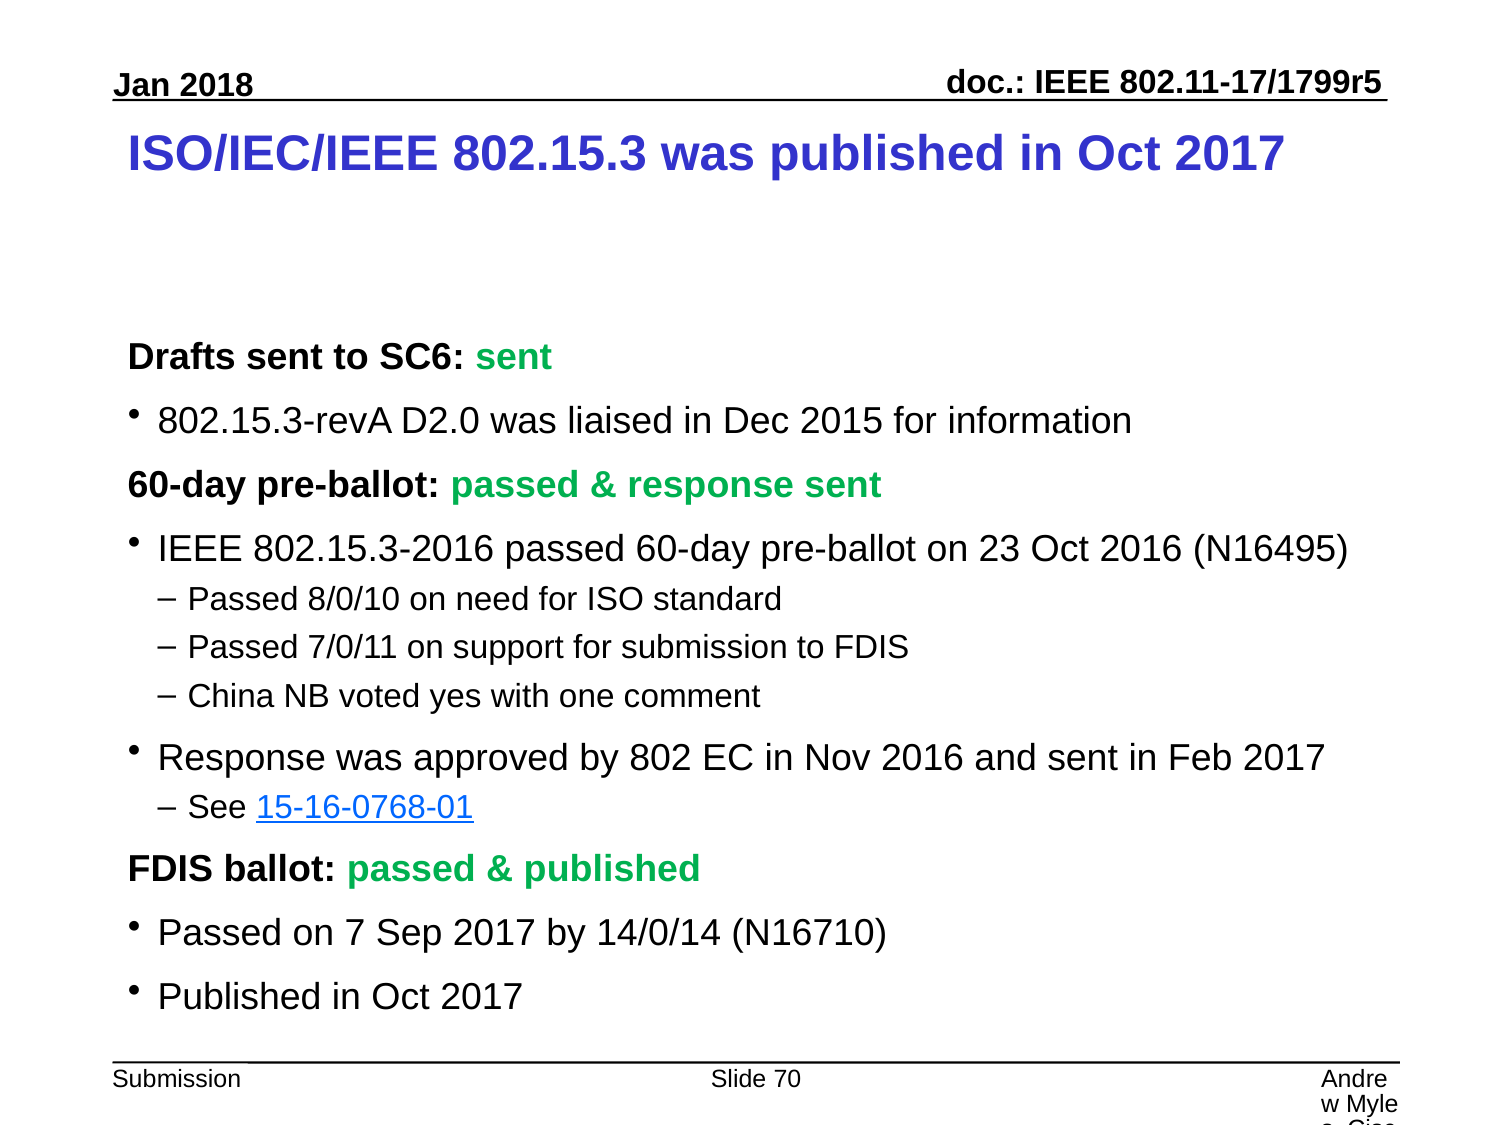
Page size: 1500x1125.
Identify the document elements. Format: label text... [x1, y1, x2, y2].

title ISO/IEC/IEEE 802.15.3 was published in Oct 2017 [112, 112, 1388, 288]
slide_number Slide 70 [709, 1061, 803, 1093]
footer Andrew Myles, Cisco [1320, 1061, 1402, 1093]
list Drafts sent to SC6: sent 802.15.3-revA D2.0 was liaised in Dec 2015 for information 60-day pre-ballot: passed & response sent IEEE 802.15.3-2016 passed 60-day pre-ballot on 23 Oct 2016 (N16495) Passed 8/0/10 on need for ISO standard Passed 7/0/11 on support for submission to FDIS China NB voted yes with one comment Response was approved by 802 EC in Nov 2016 and sent in Feb 2017 See 15-16-0768-01 FDIS ballot: passed & published Passed on 7 Sep 2017 by 14/0/14 (N16710) Published in Oct 2017 [112, 324, 1388, 1000]
